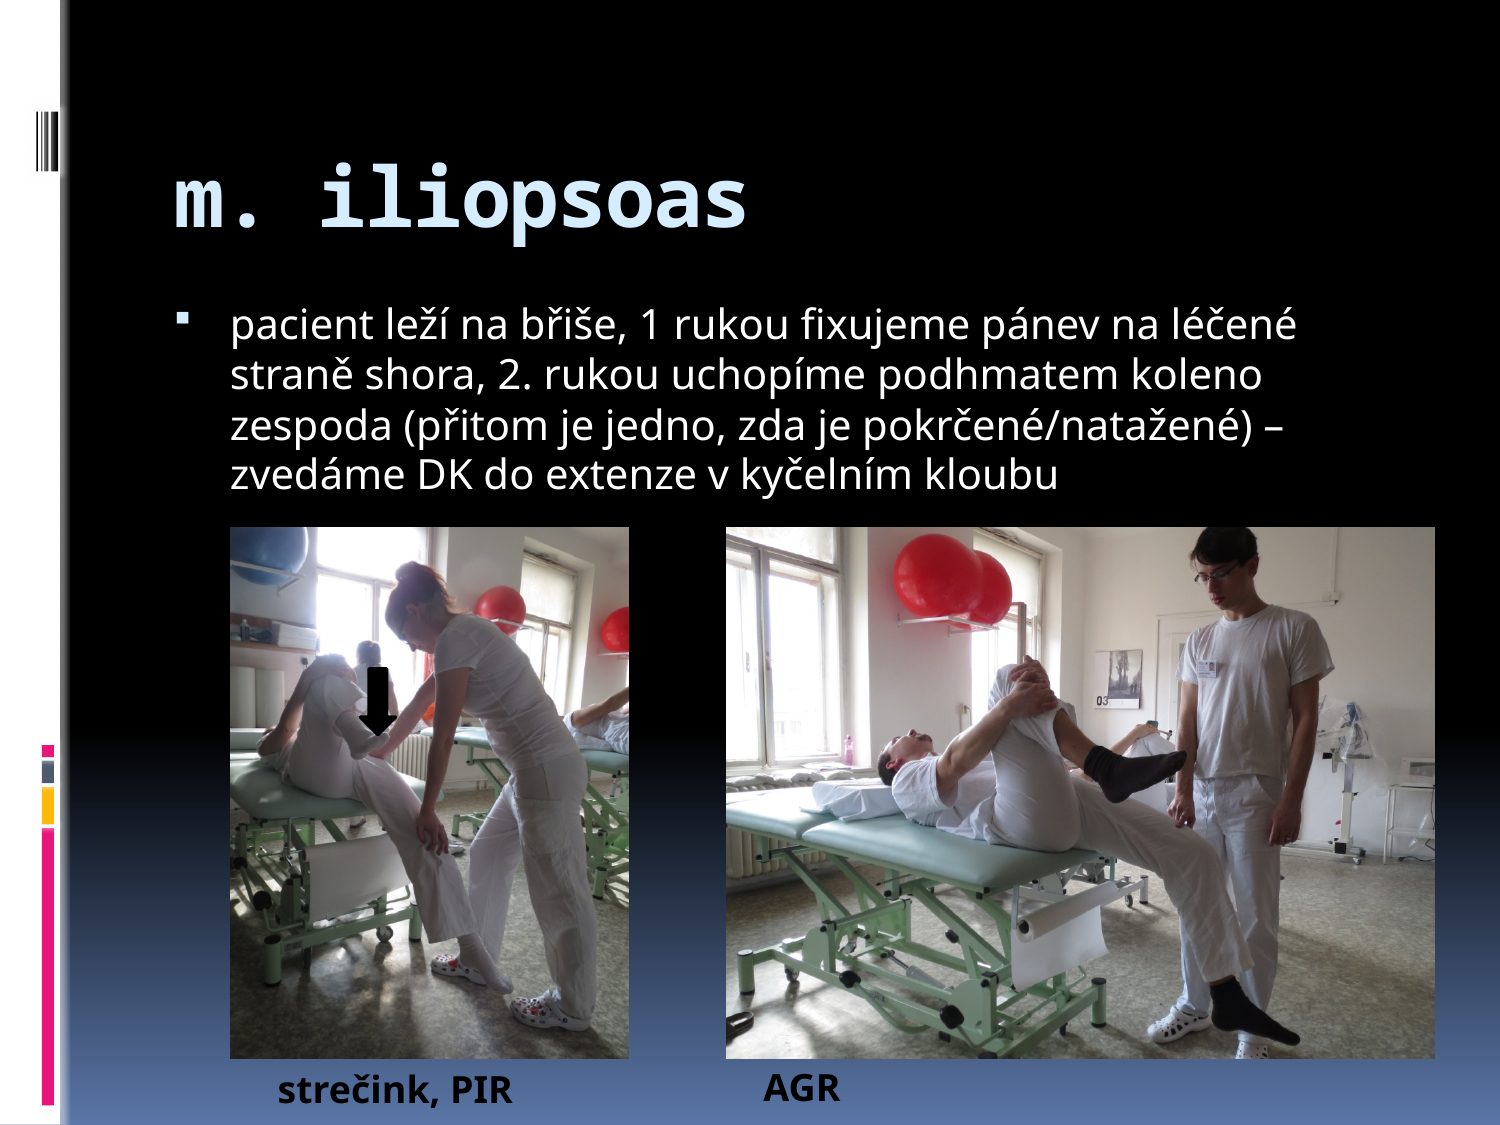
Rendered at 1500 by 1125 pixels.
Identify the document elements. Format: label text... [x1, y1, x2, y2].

title m. iliopsoas [159, 137, 1471, 299]
text_box strečink, PIR [263, 1068, 529, 1119]
picture [725, 526, 1436, 1059]
picture [229, 526, 630, 1059]
list pacient leží na břiše, 1 rukou fixujeme pánev na léčené straně shora, 2. rukou uchopíme podhmatem koleno zespoda (přitom je jedno, zda je pokrčené/natažené) – zvedáme DK do extenze v kyčelním kloubu [147, 290, 1423, 1077]
text_box AGR [748, 1069, 856, 1117]
